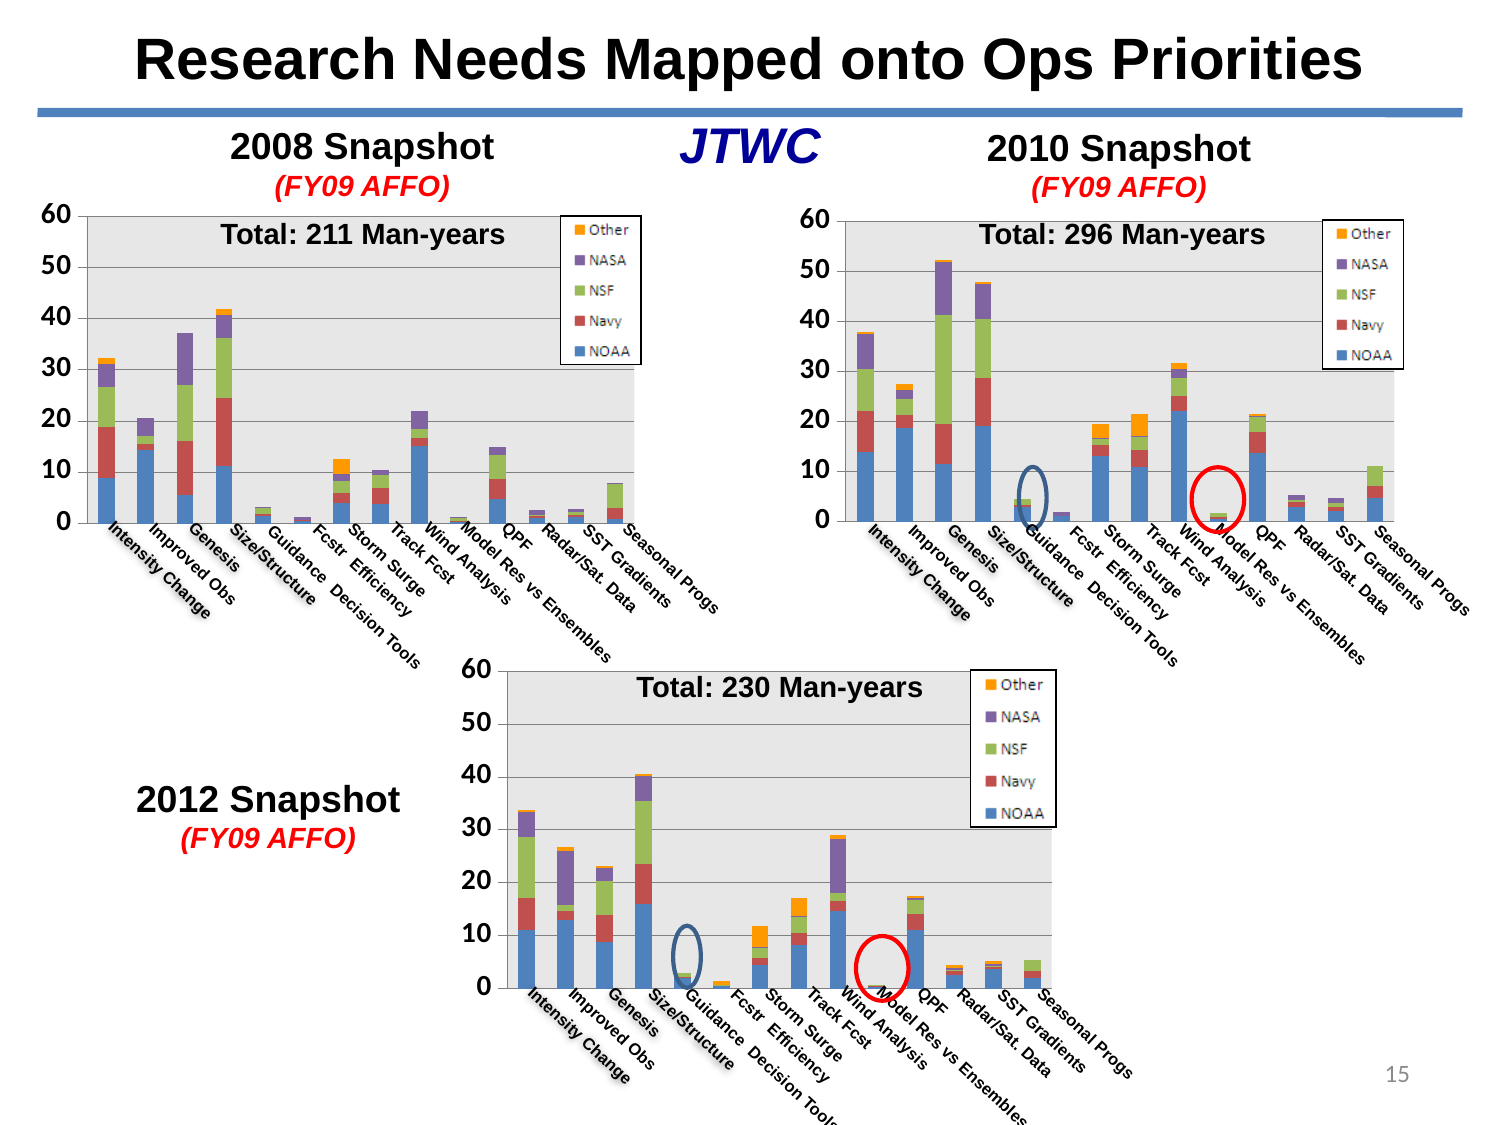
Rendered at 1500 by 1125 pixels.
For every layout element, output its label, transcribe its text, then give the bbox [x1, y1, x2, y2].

text_box Research Needs Mapped onto Ops Priorities [0, 12, 1500, 99]
picture [1323, 220, 1403, 369]
picture [560, 216, 641, 365]
chart [33, 142, 712, 589]
text_box JTWC [0, 99, 1500, 188]
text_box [76, 523, 754, 619]
picture [970, 670, 1056, 827]
chart [451, 594, 1159, 1055]
text_box 2010 Snapshot (FY09 AFFO) [972, 116, 1267, 148]
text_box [836, 531, 1500, 618]
text_box 2008 Snapshot (FY09 AFFO) [215, 115, 510, 141]
chart [794, 149, 1448, 586]
text_box 2012 Snapshot (FY09 AFFO) [121, 767, 416, 863]
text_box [498, 994, 1166, 1081]
slide_number 15 [1074, 1042, 1425, 1103]
